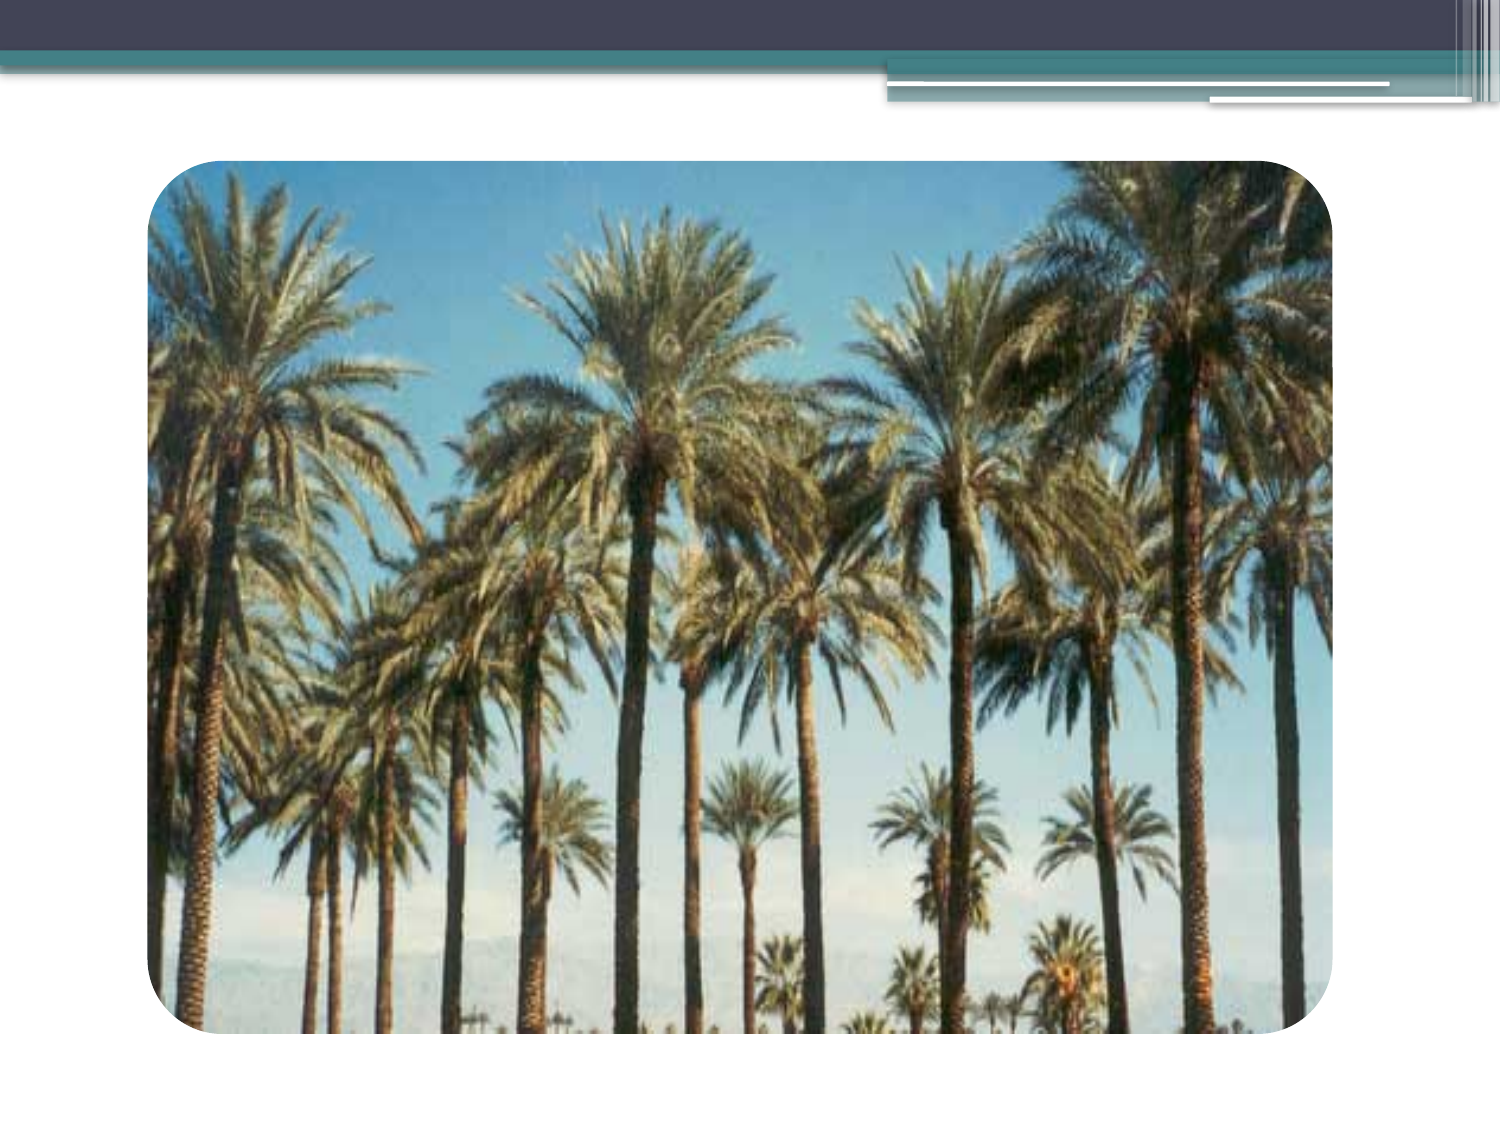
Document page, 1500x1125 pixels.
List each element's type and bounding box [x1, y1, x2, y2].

picture [147, 160, 1333, 1035]
